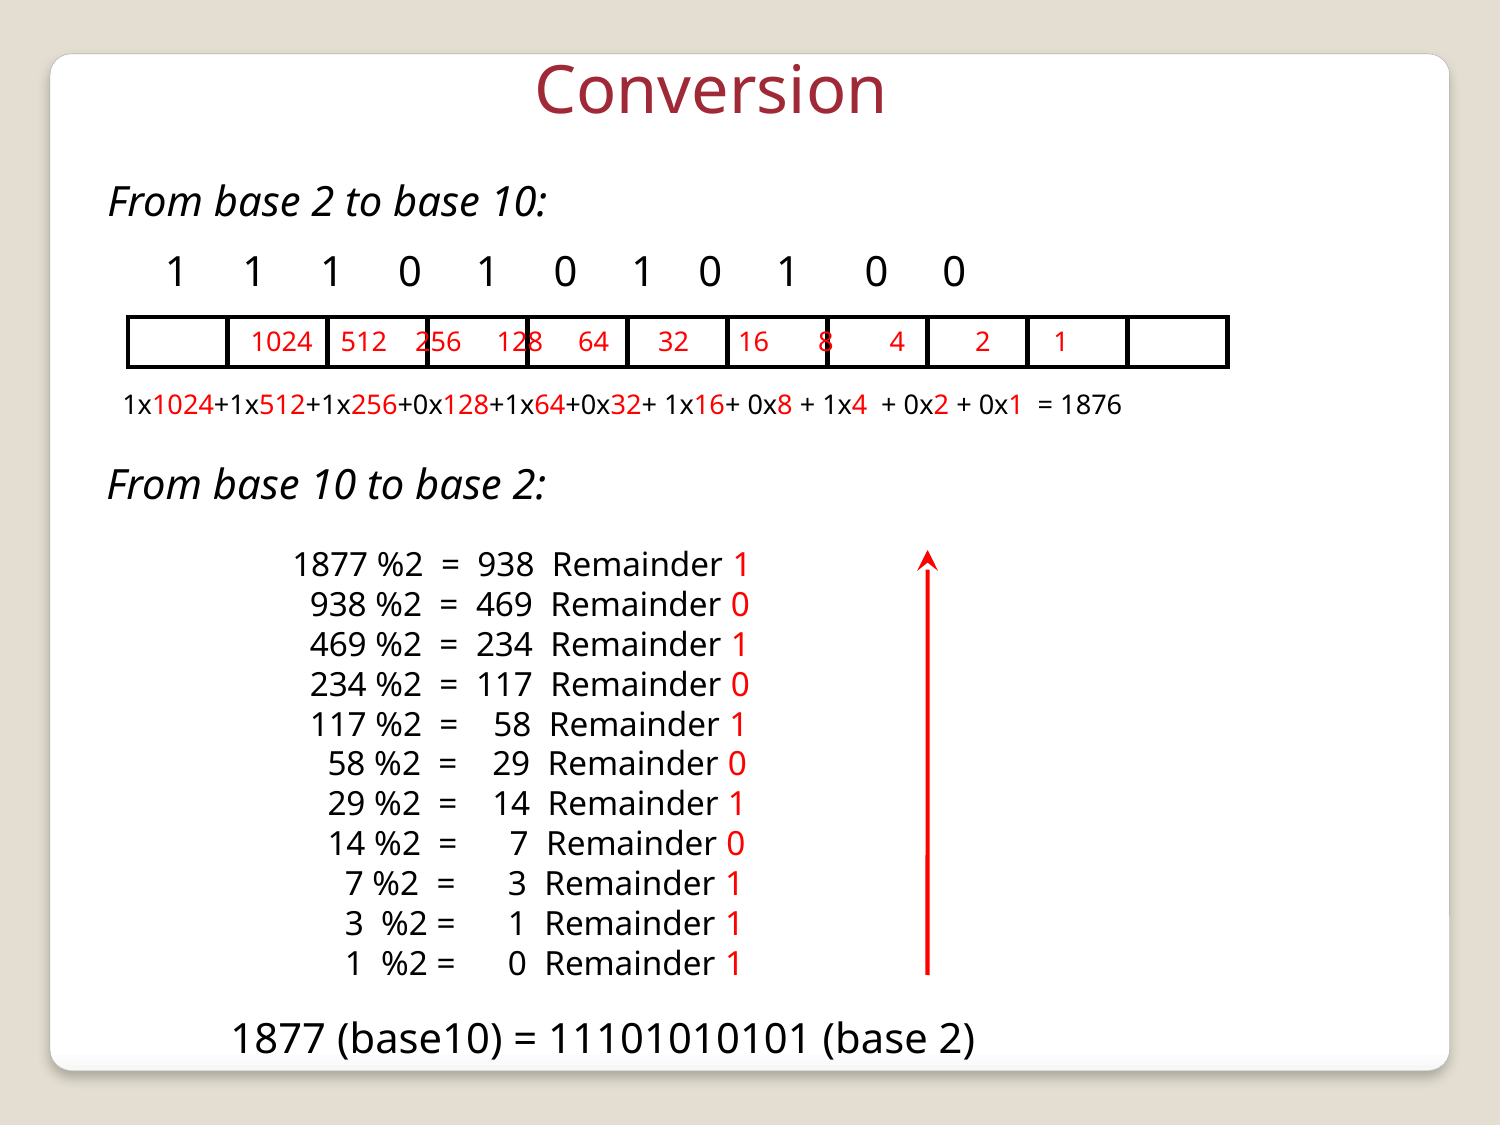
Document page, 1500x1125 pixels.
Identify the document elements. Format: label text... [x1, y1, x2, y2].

text_box 1x1024+1x512+1x256+0x128+1x64+0x32+ 1x16+ 0x8 + 1x4 + 0x2 + 0x1 = 1876 [107, 379, 1393, 427]
text_box [127, 317, 228, 368]
text_box [1127, 317, 1228, 368]
text_box [228, 317, 328, 368]
text_box [1027, 317, 1127, 368]
text_box From base 10 to base 2: [91, 450, 562, 515]
text_box 1 1 1 0 1 0 1 0 1 0 0 [149, 237, 1213, 303]
text_box 1877 (base10) = 11101010101 (base 2) [215, 1004, 991, 1070]
text_box From base 2 to base 10: [92, 167, 563, 233]
text_box 1024 512 256 128 64 32 16 8 4 2 1 [235, 317, 1085, 365]
text_box Conversion [519, 39, 904, 135]
text_box 1877 %2 = 938 Remainder 1 938 %2 = 469 Remainder 0 469 %2 = 234 Remainder 1 234 %2 = 117 Remainder 0 117 %2 = 58 Remainder 1 58 %2 = 29 Remainder 0 29 %2 = 14 Remainder 1 14 %2 = 7 Remainder 0 7 %2 = 3 Remainder 1 3 %2 = 1 Remainder 1 1 %2 = 0 Remainder 1 [277, 535, 767, 990]
text_box [917, 549, 938, 571]
